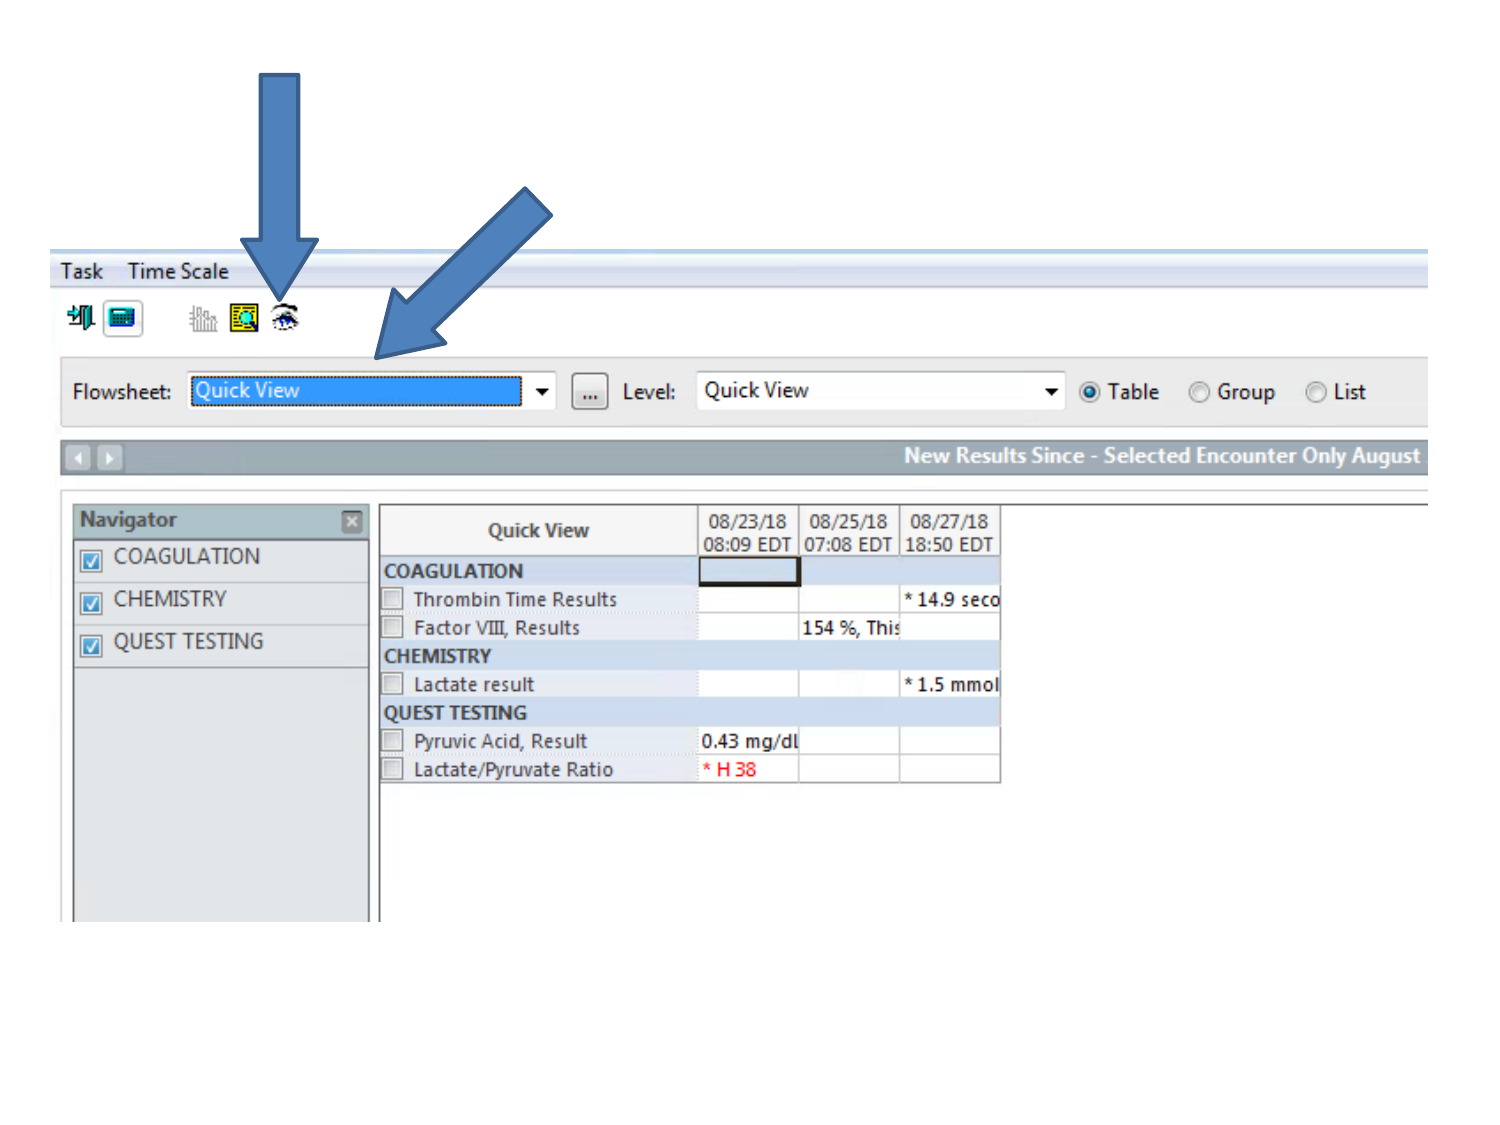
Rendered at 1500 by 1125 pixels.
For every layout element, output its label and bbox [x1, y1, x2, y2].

text_box [463, 188, 552, 248]
text_box [242, 74, 318, 248]
picture [49, 249, 1428, 923]
